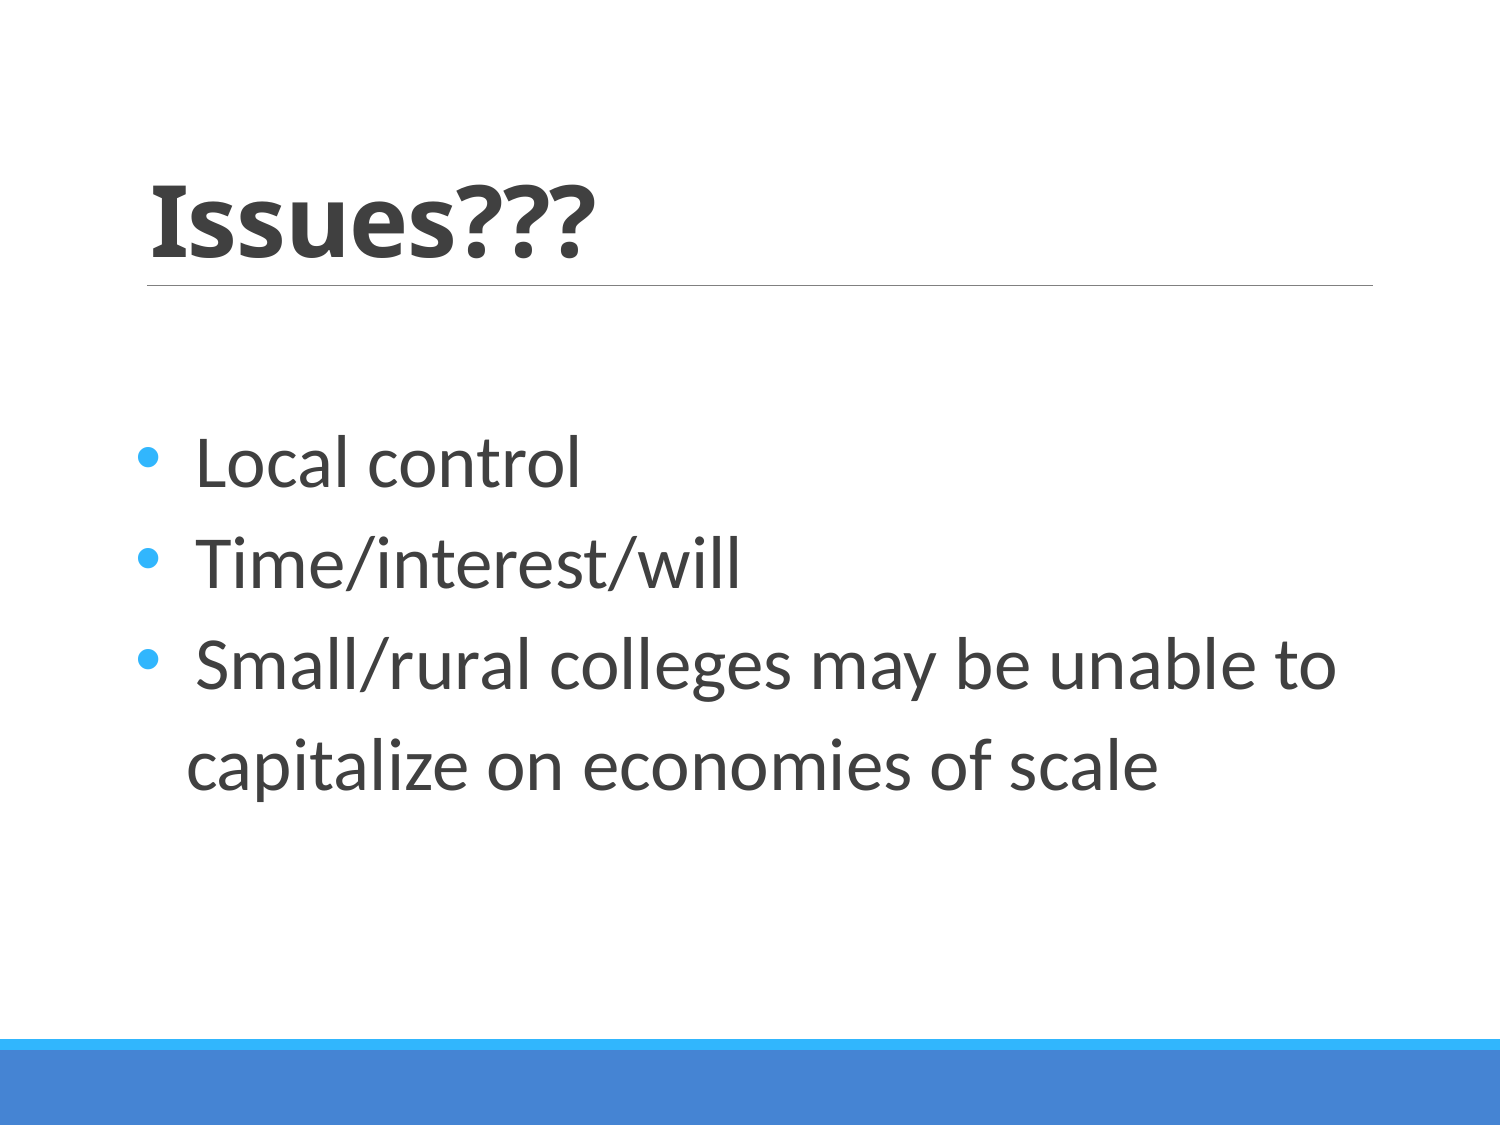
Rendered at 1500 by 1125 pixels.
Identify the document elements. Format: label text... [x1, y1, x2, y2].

list Local control Time/interest/will Small/rural colleges may be unable to capitalize on economies of scale [135, 302, 1373, 963]
title Issues??? [135, 47, 1373, 285]
